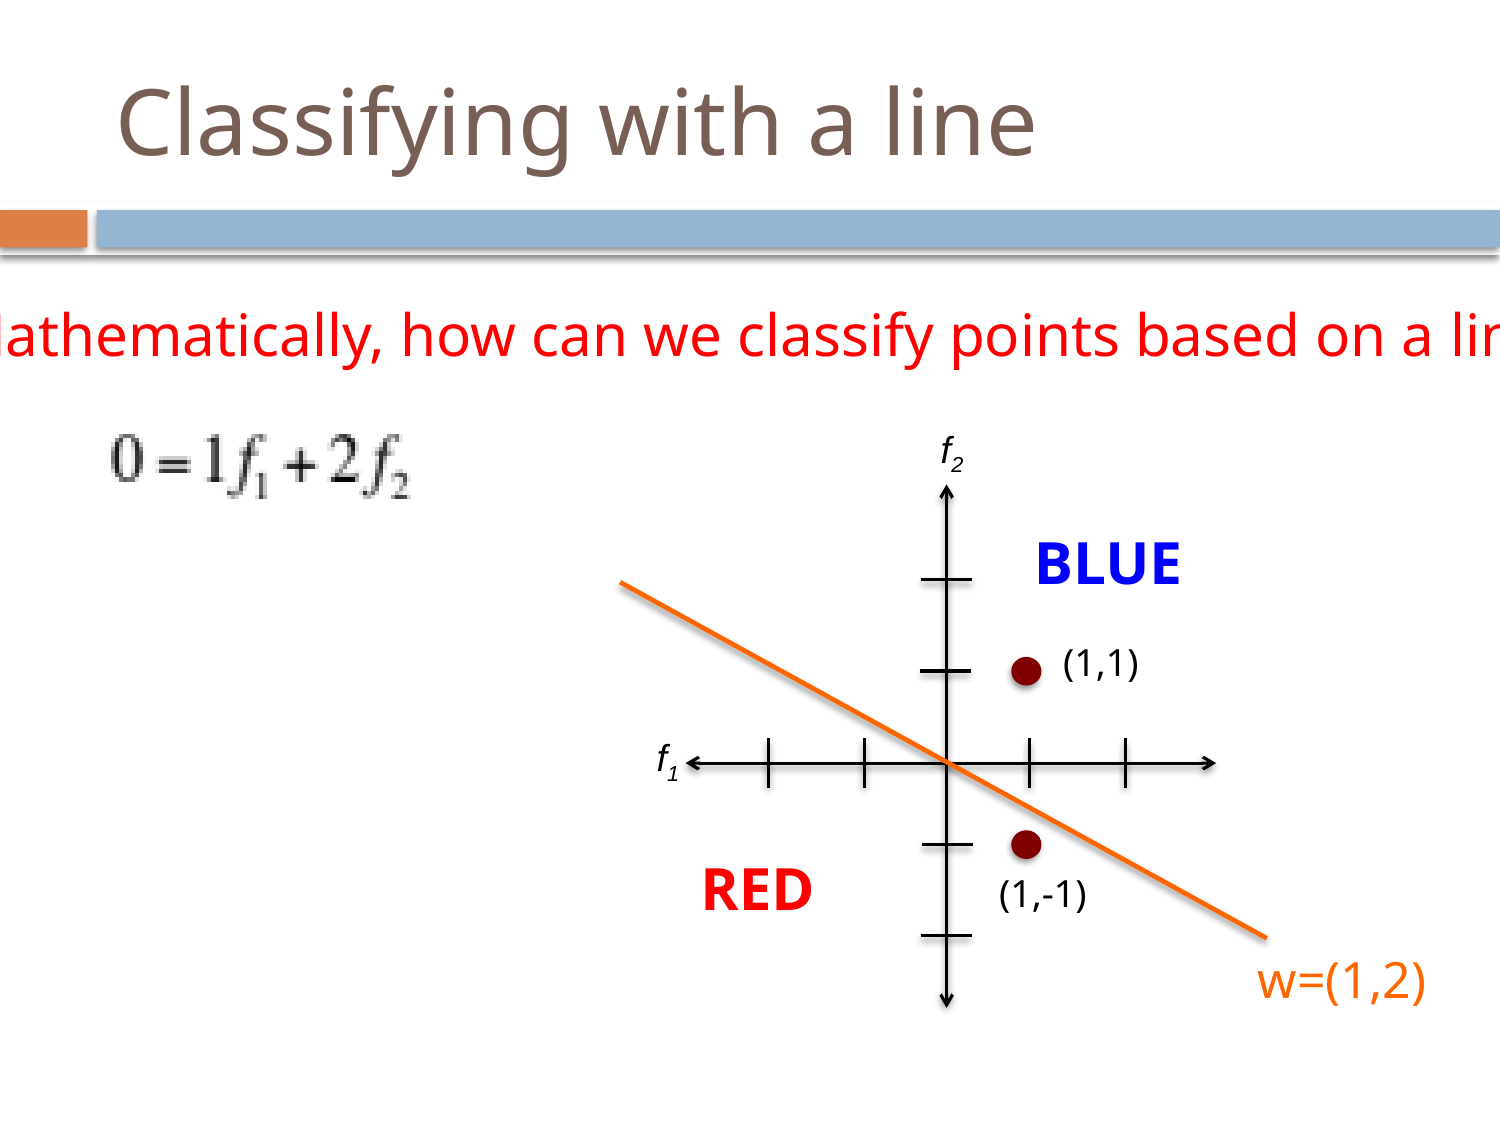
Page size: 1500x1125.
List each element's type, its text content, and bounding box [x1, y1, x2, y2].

text_box w=(1,2) [1243, 940, 1441, 1016]
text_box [619, 581, 1268, 939]
title Classifying with a line [100, 37, 1438, 200]
text_box f2 [925, 418, 979, 483]
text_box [102, 420, 416, 505]
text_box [685, 949, 1217, 1009]
text_box Mathematically, how can we classify points based on a line? [0, 290, 1500, 376]
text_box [685, 484, 1217, 580]
